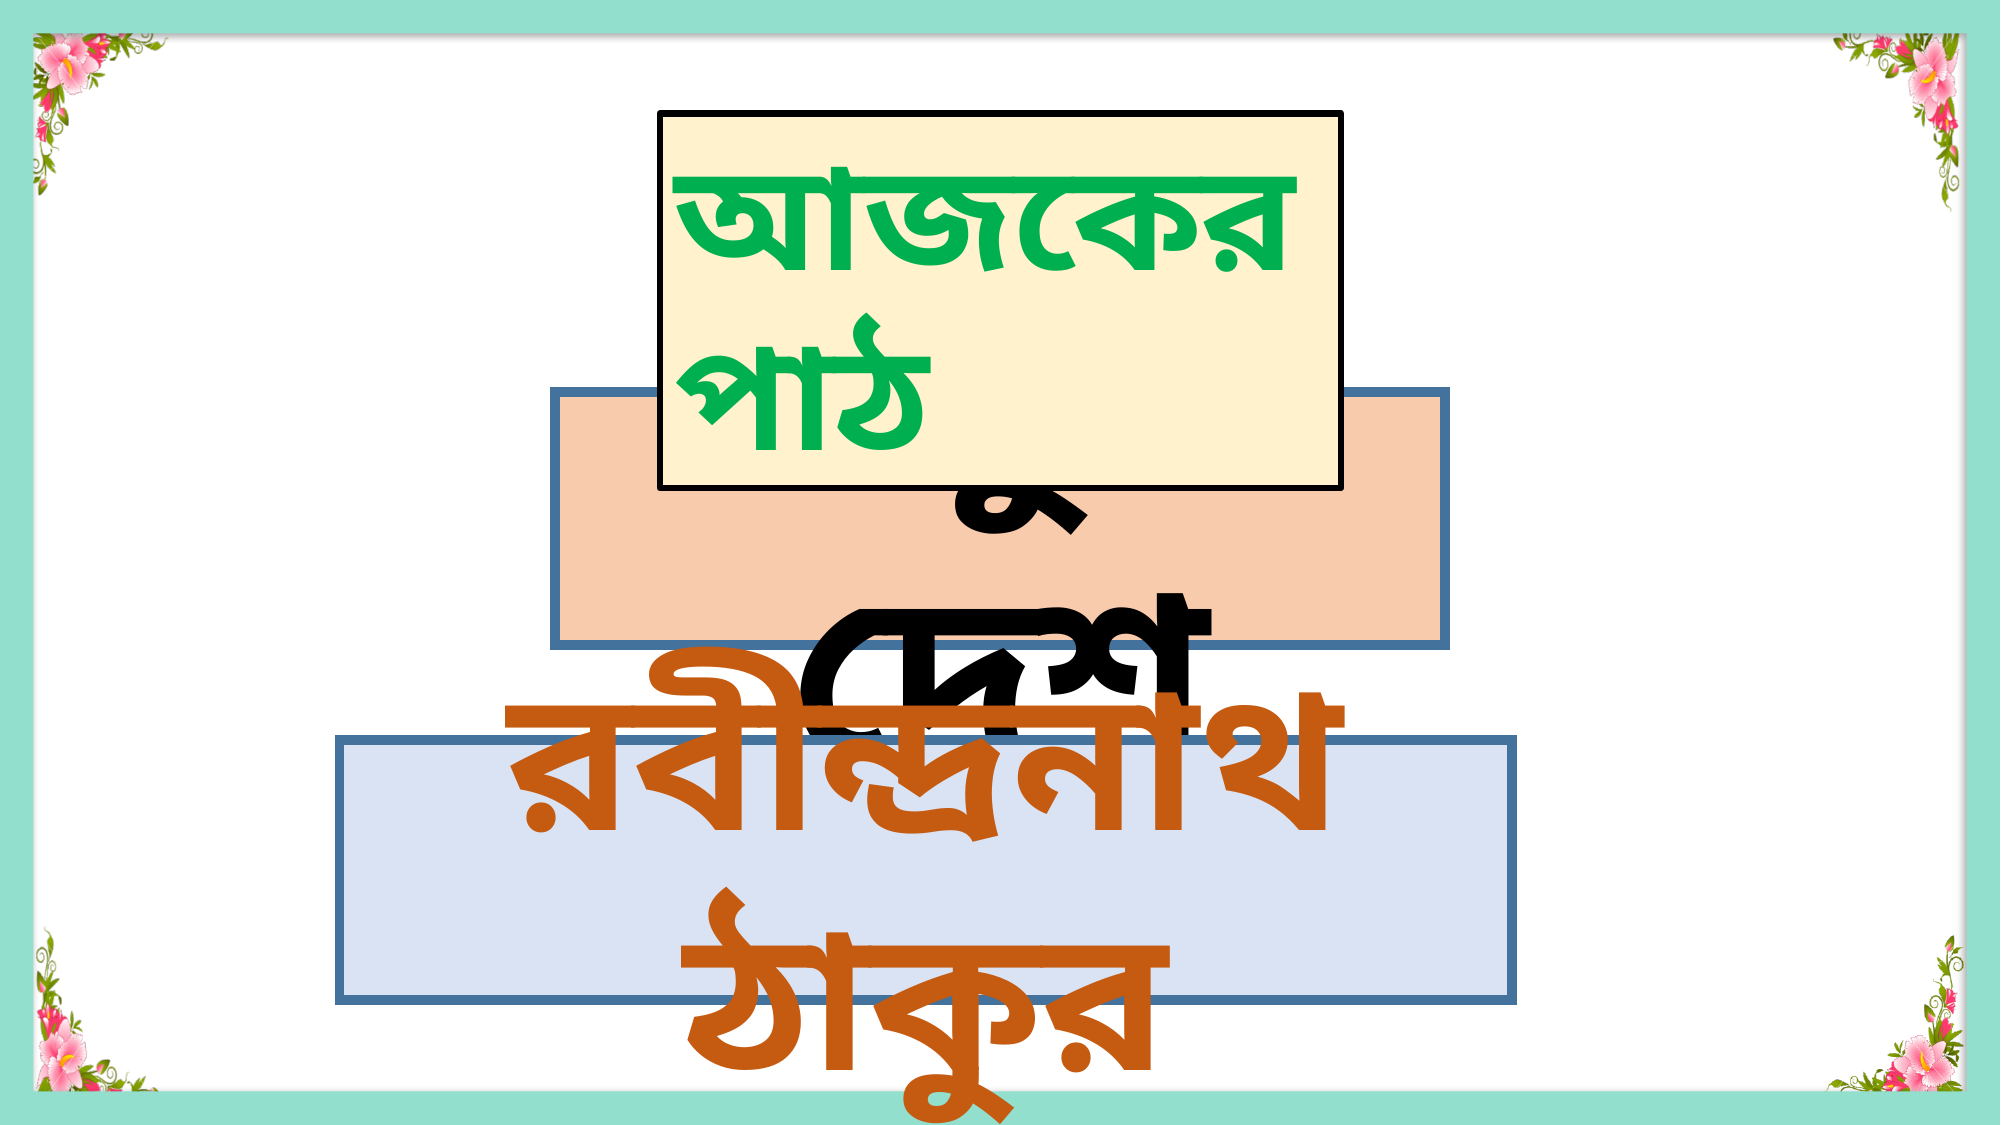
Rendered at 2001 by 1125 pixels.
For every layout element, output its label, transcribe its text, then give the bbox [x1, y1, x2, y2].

text_box নতুন দেশ [554, 391, 1446, 646]
picture [4, 925, 193, 1091]
picture [27, 24, 170, 198]
text_box রবীন্দ্রনাথ ঠাকুর [338, 739, 1513, 1001]
text_box [0, 0, 2000, 1125]
picture [1822, 931, 1964, 1105]
picture [1801, 34, 1991, 214]
text_box আজকের পাঠ [659, 113, 1342, 489]
